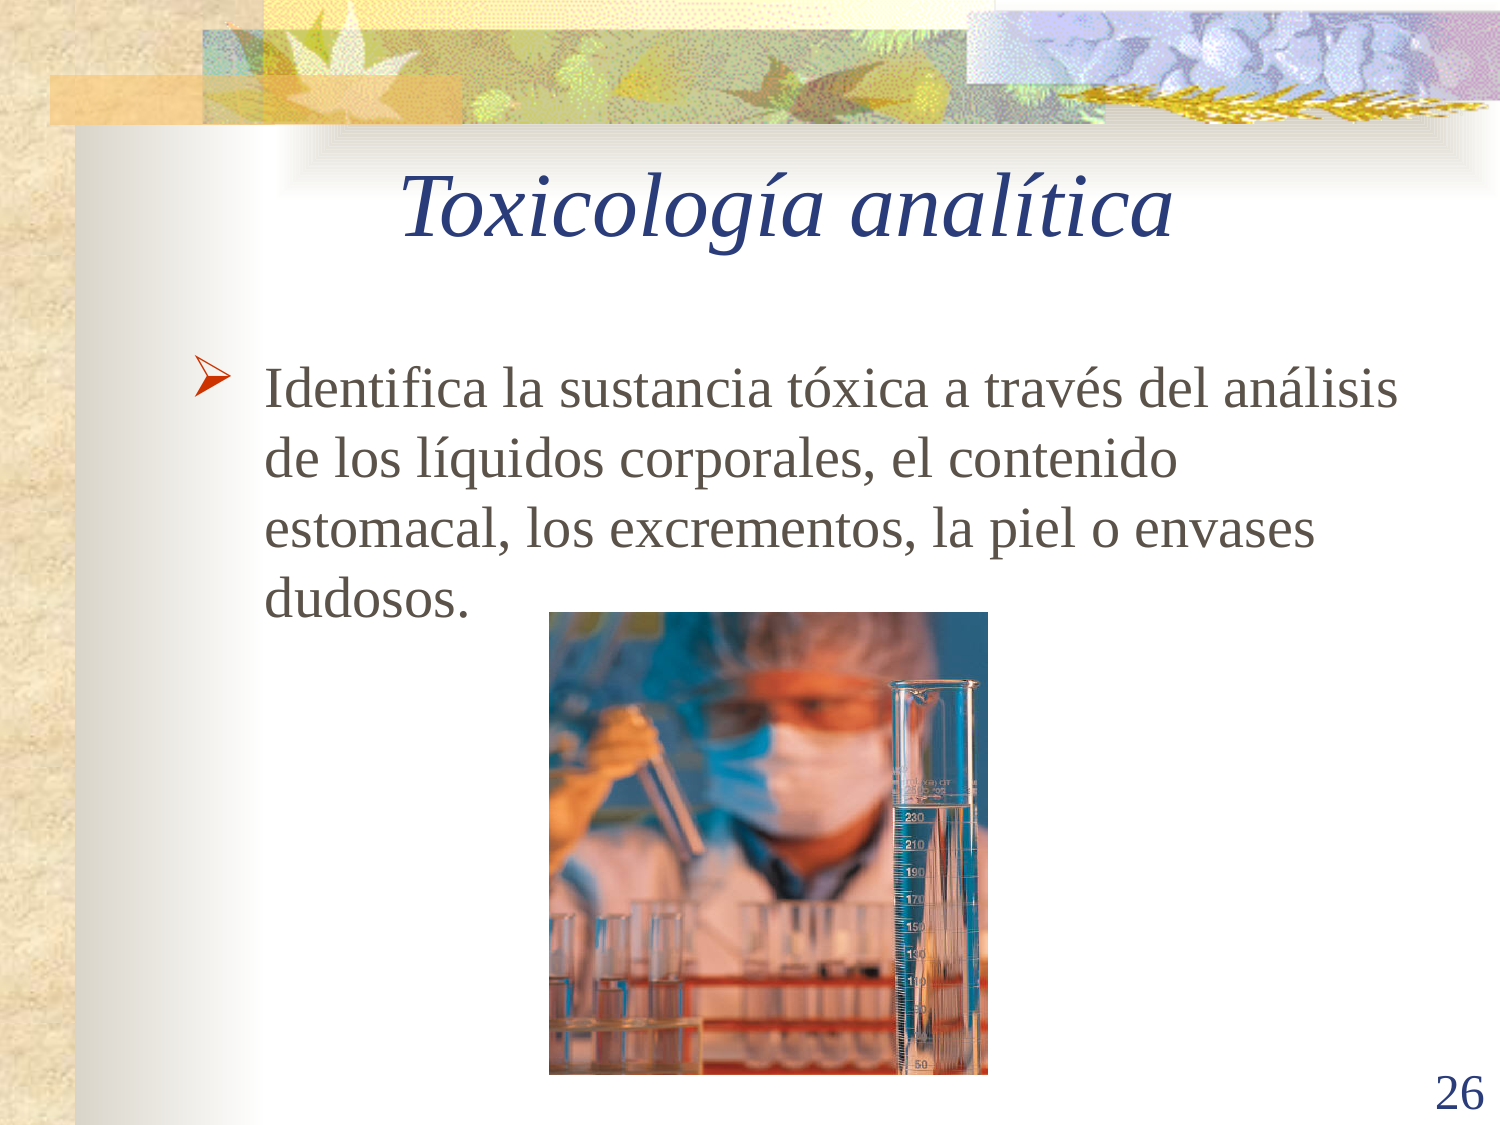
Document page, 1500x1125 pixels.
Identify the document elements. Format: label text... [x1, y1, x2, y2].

picture [0, 0, 1500, 1125]
title Toxicología analítica [150, 75, 1425, 263]
picture [549, 612, 988, 1075]
list Identifica la sustancia tóxica a través del análisis de los líquidos corporales, el contenido estomacal, los excrementos, la piel o envases dudosos. [174, 249, 1450, 1125]
slide_number 68 [1450, 1052, 1500, 1125]
